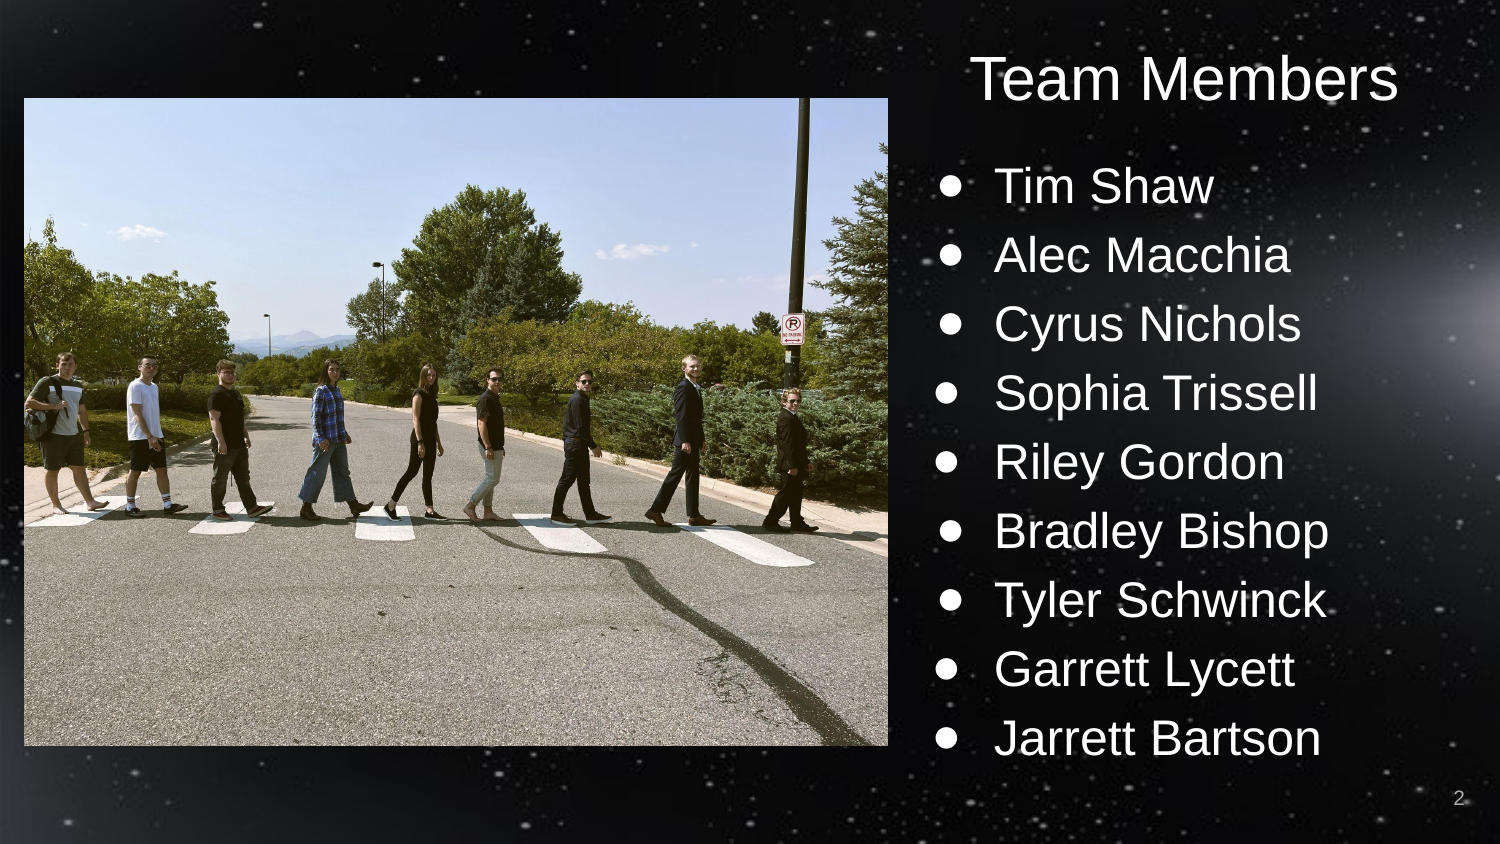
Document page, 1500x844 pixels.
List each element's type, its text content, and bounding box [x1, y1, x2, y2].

picture [0, 0, 1500, 844]
slide_number ‹#› [1389, 781, 1480, 830]
text_box Team Members [903, 23, 1467, 129]
text_box Tim Shaw Alec Macchia Cyrus Nichols Sophia Trissell Riley Gordon Bradley Bishop Tyler Schwinck Garrett Lycett Jarrett Bartson [903, 129, 1500, 781]
